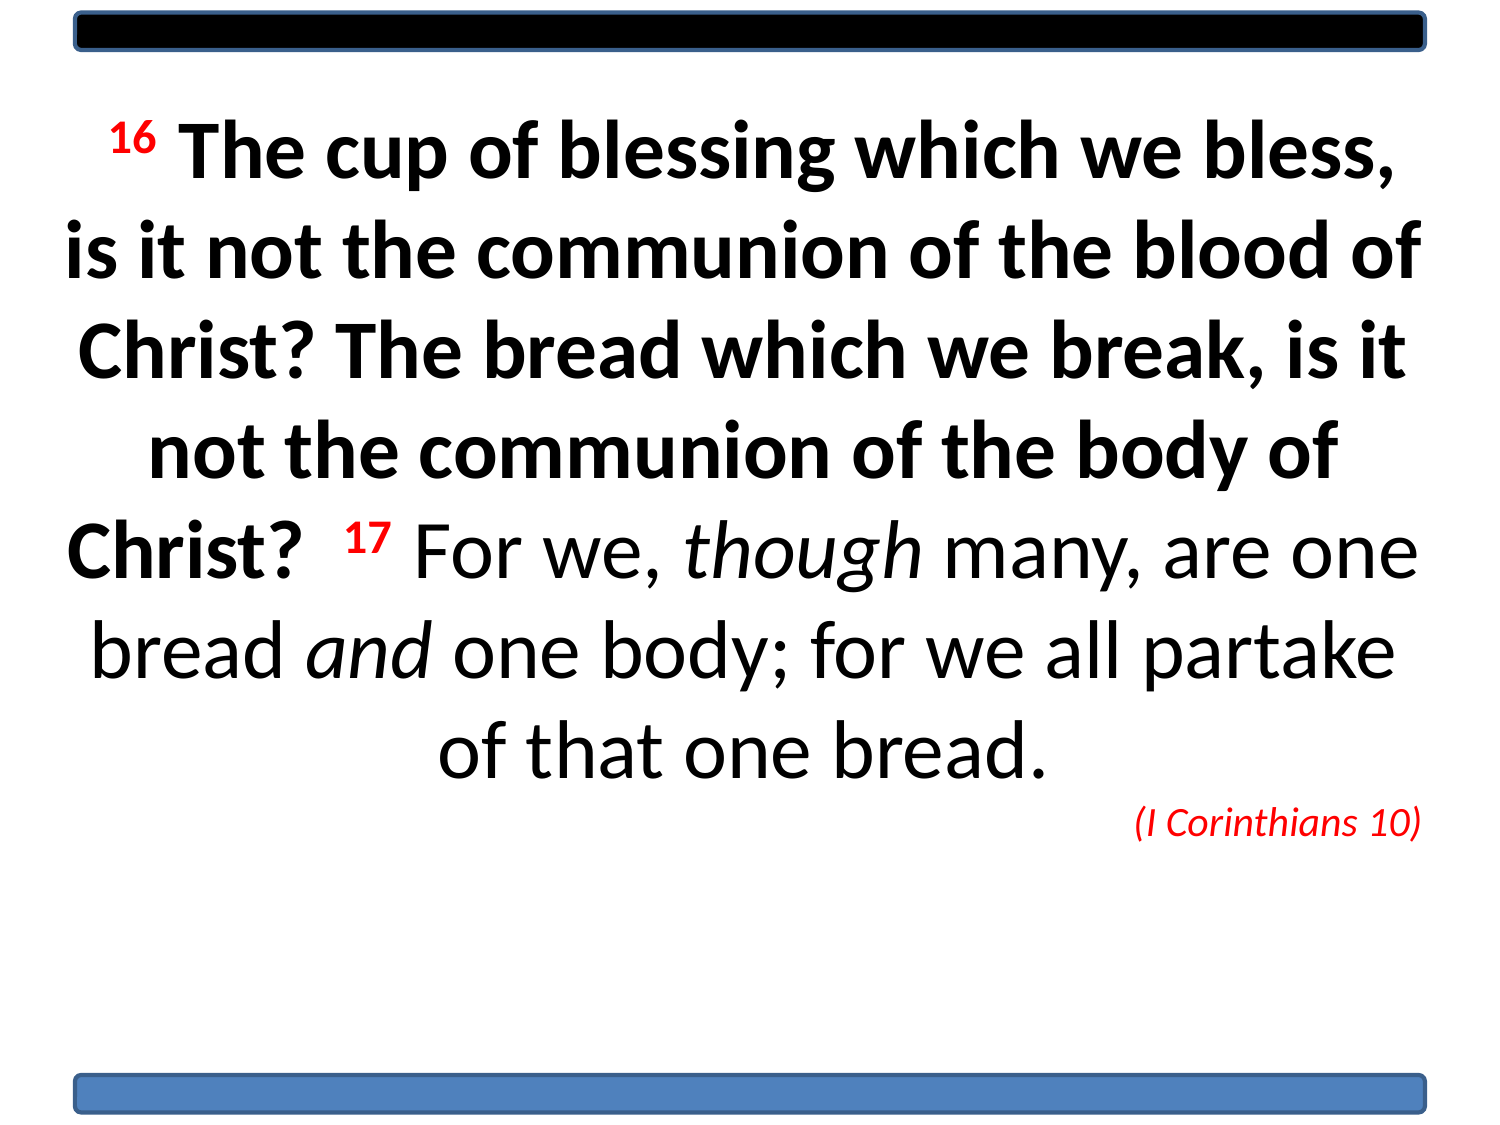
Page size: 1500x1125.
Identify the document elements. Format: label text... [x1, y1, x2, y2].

text_box [72, 10, 1428, 53]
text_box 16 The cup of blessing which we bless, is it not the communion of the blood of Christ? The bread which we break, is it not the communion of the body of Christ? 17 For we, though many, are one bread and one body; for we all partake of that one bread. (I Corinthians 10) [50, 87, 1438, 853]
text_box [72, 1072, 1428, 1115]
